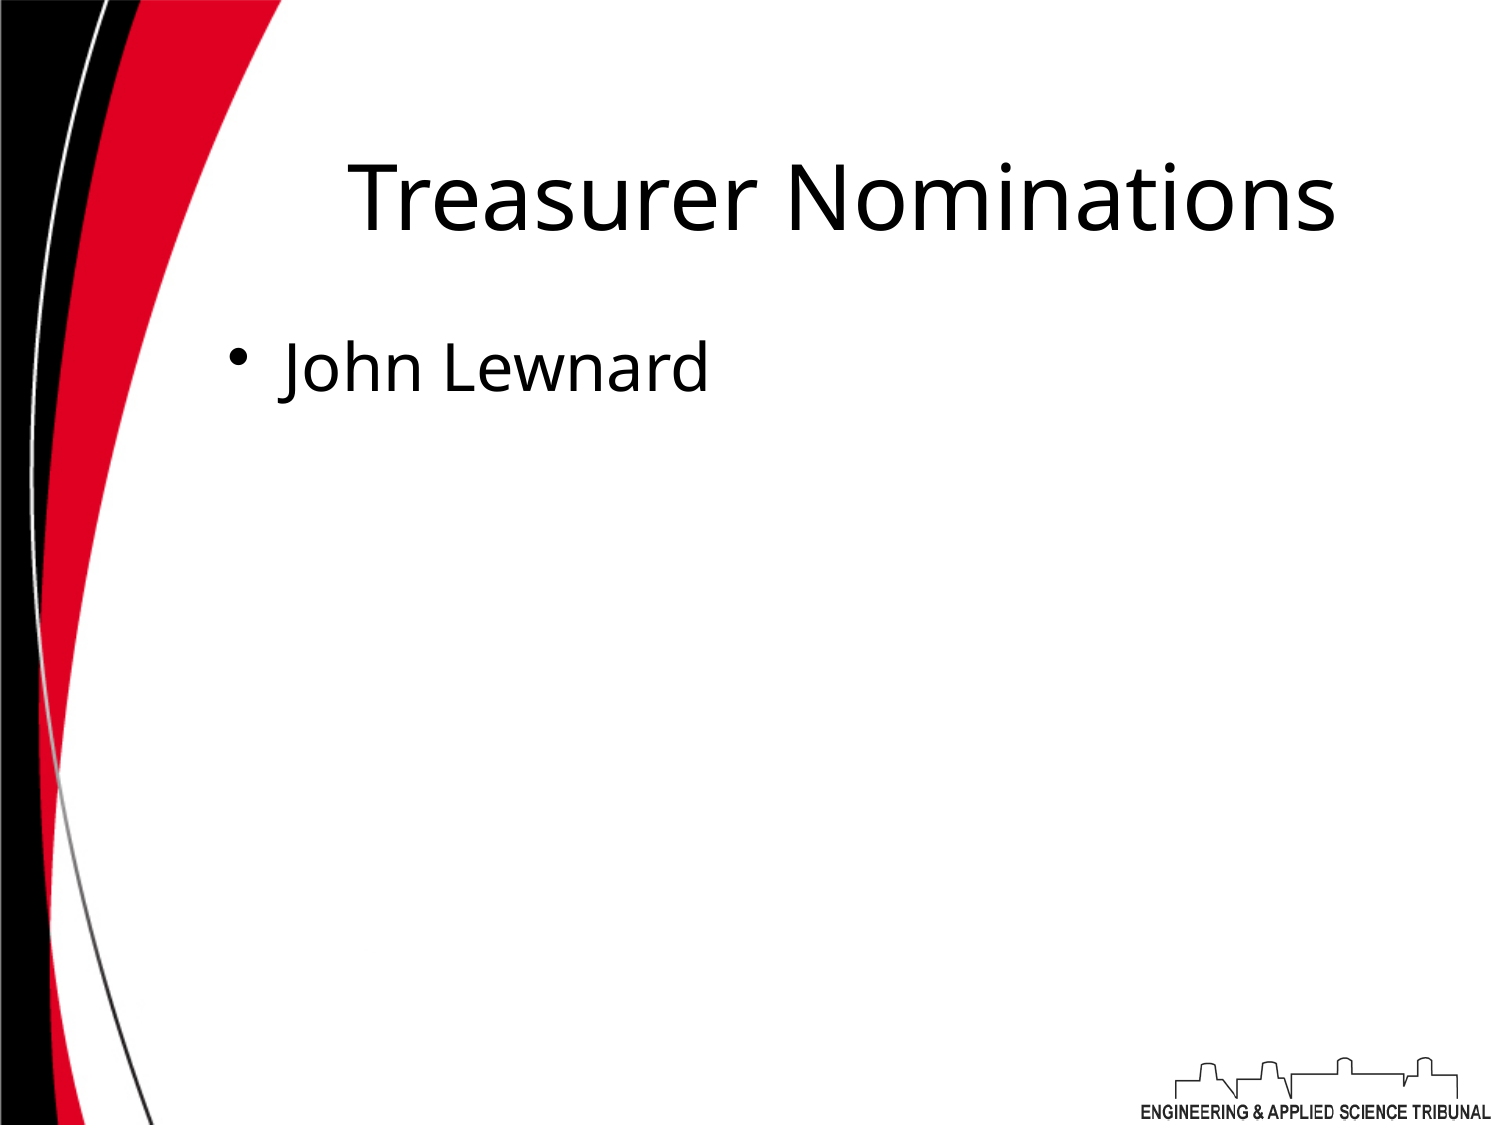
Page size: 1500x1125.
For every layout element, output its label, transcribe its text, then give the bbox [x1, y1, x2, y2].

list John Lewnard [212, 317, 1475, 900]
title Treasurer Nominations [212, 100, 1475, 288]
picture [0, 0, 422, 1125]
picture [1137, 1057, 1495, 1121]
